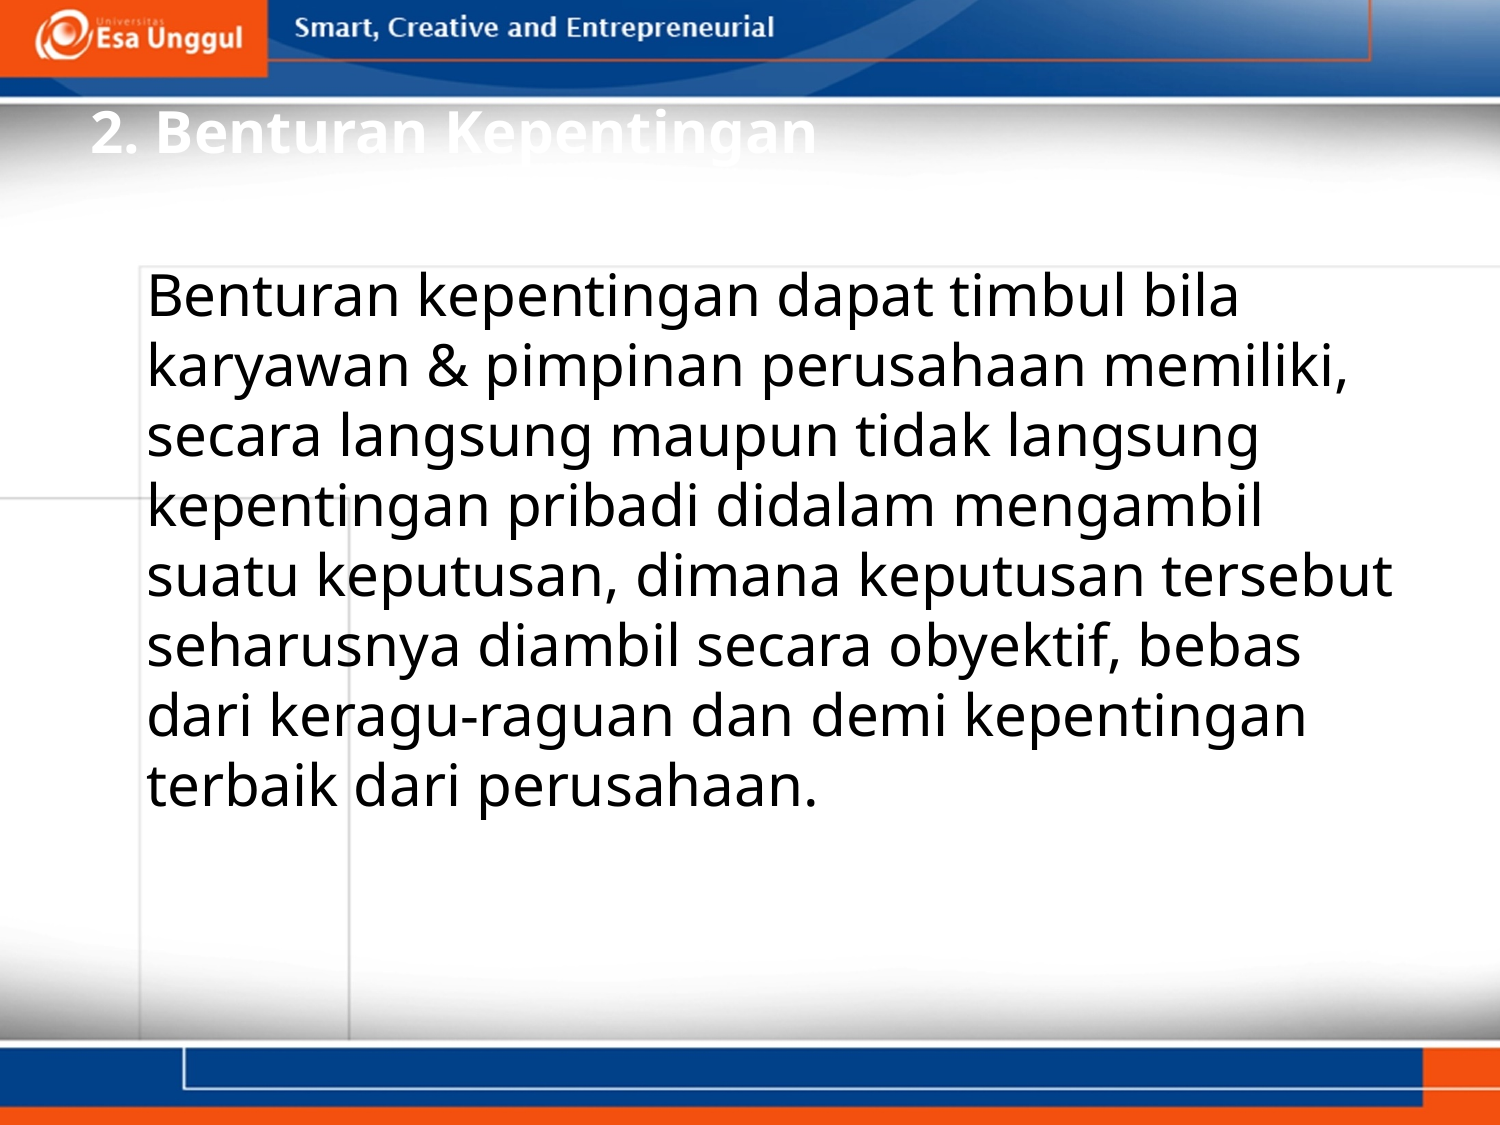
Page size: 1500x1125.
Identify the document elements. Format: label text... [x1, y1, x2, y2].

list 2. Benturan Kepentingan Benturan kepentingan dapat timbul bila karyawan & pimpinan perusahaan memiliki, secara langsung maupun tidak langsung kepentingan pribadi didalam mengambil suatu keputusan, dimana keputusan tersebut seharusnya diambil secara obyektif, bebas dari keragu-raguan dan demi kepentingan terbaik dari perusahaan. [75, 87, 1425, 838]
picture [0, 0, 1500, 1125]
